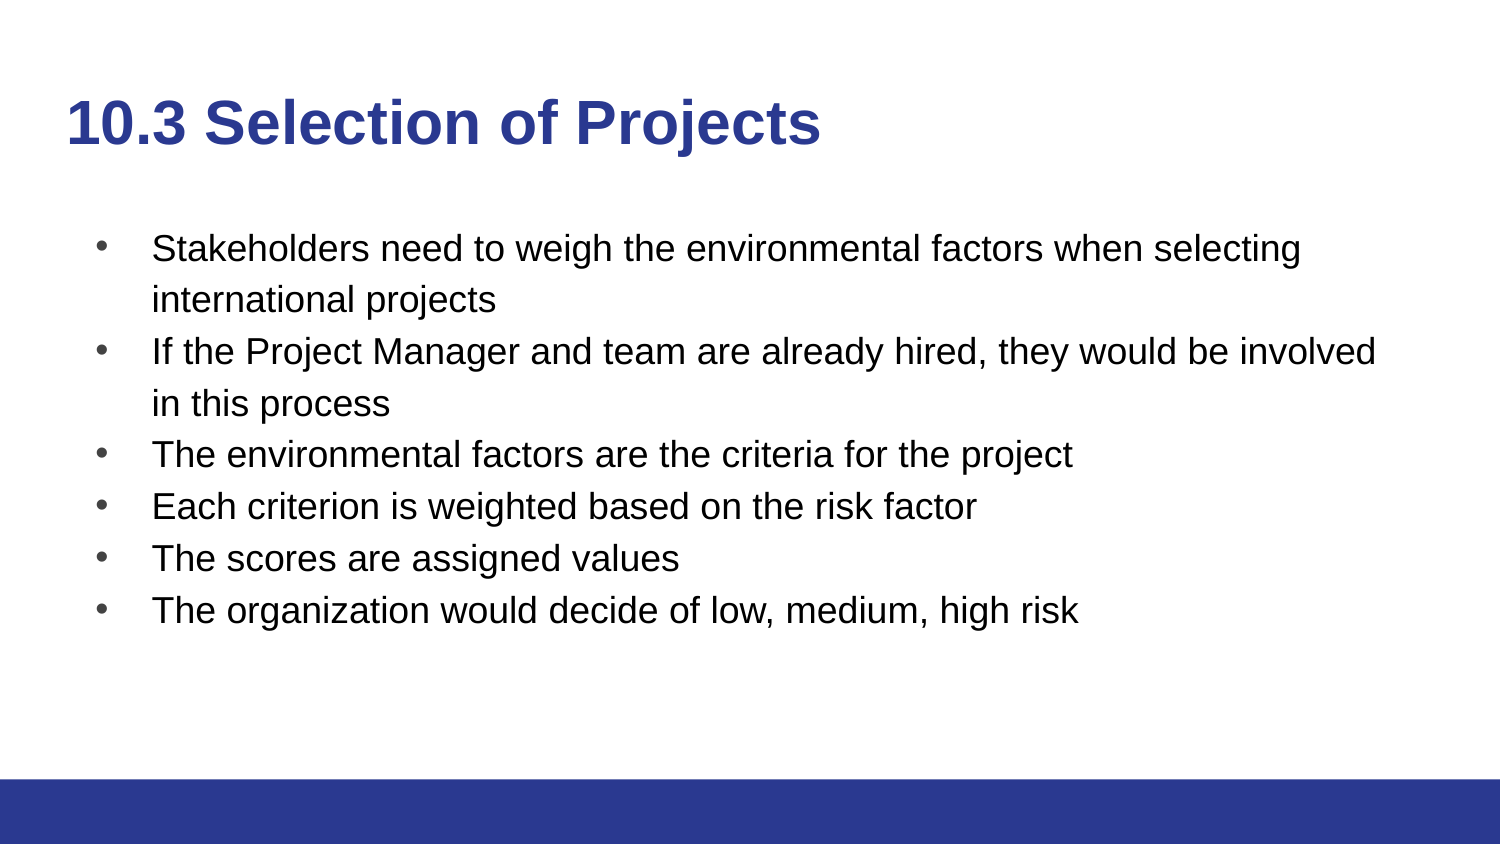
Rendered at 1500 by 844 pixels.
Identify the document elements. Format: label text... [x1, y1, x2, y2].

list Stakeholders need to weigh the environmental factors when selecting international projects If the Project Manager and team are already hired, they would be involved in this process The environmental factors are the criteria for the project Each criterion is weighted based on the risk factor The scores are assigned values The organization would decide of low, medium, high risk [61, 201, 1398, 750]
title 10.3 Selection of Projects [51, 67, 1449, 167]
